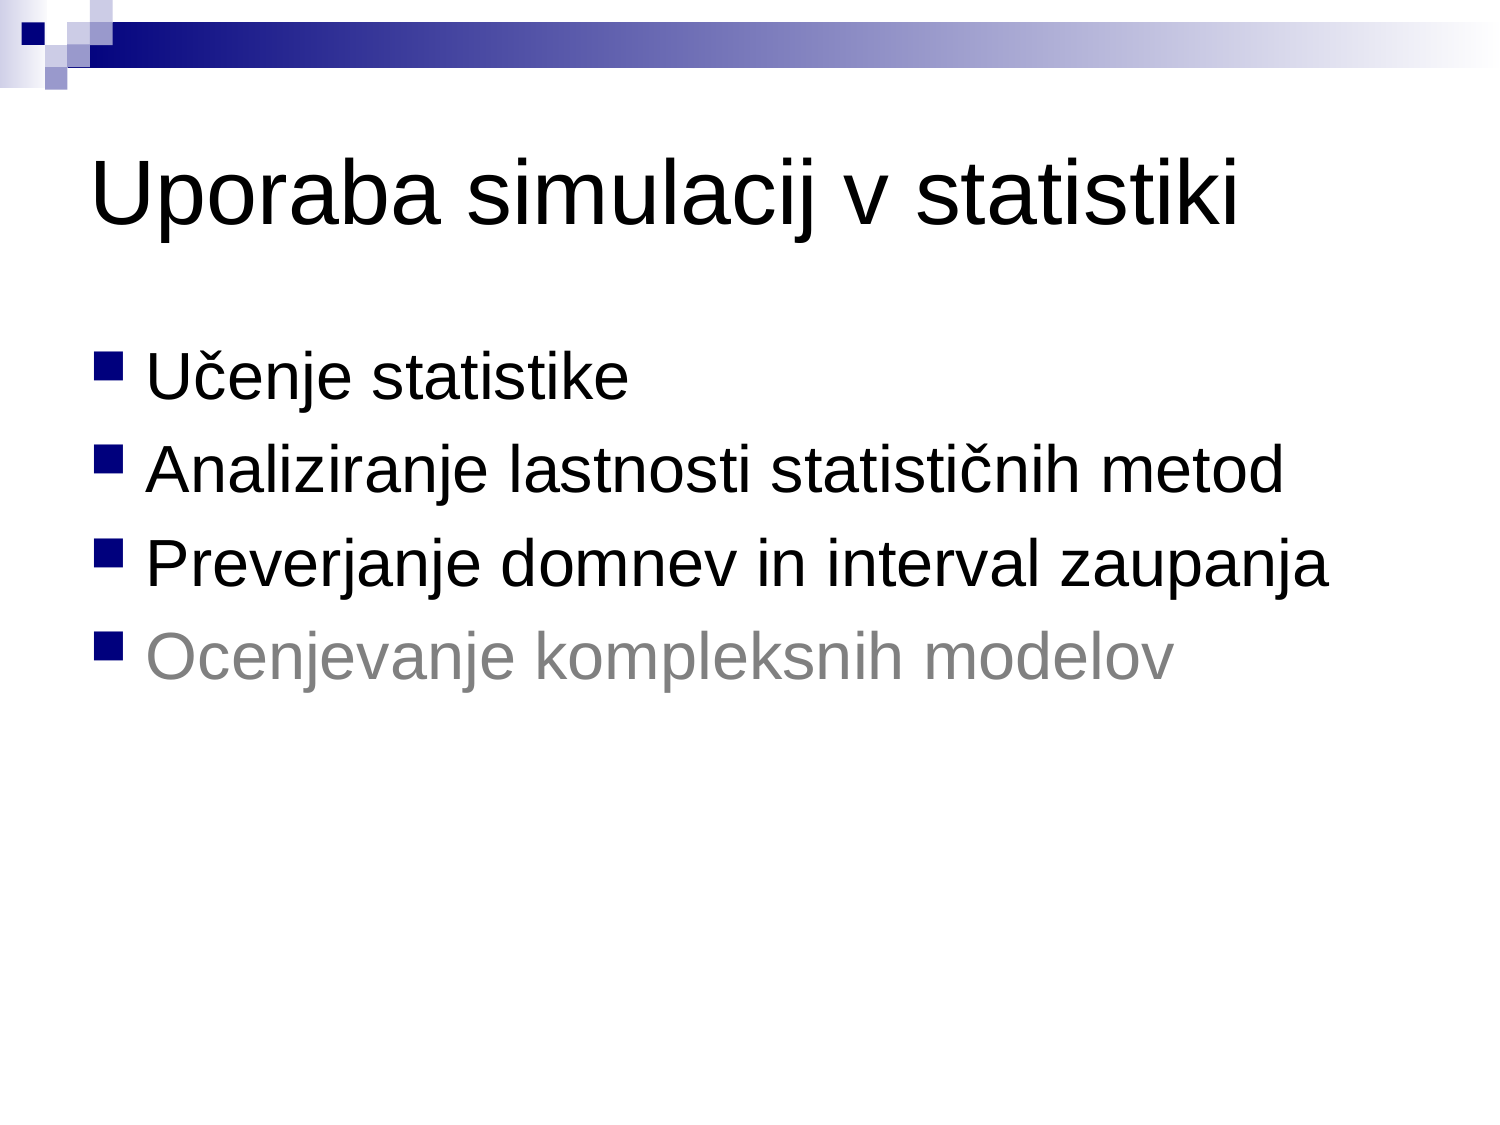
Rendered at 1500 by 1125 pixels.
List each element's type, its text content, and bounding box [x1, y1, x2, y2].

list Učenje statistike Analiziranje lastnosti statističnih metod Preverjanje domnev in interval zaupanja Ocenjevanje kompleksnih modelov [75, 324, 1426, 963]
title Uporaba simulacij v statistiki [75, 62, 1425, 313]
